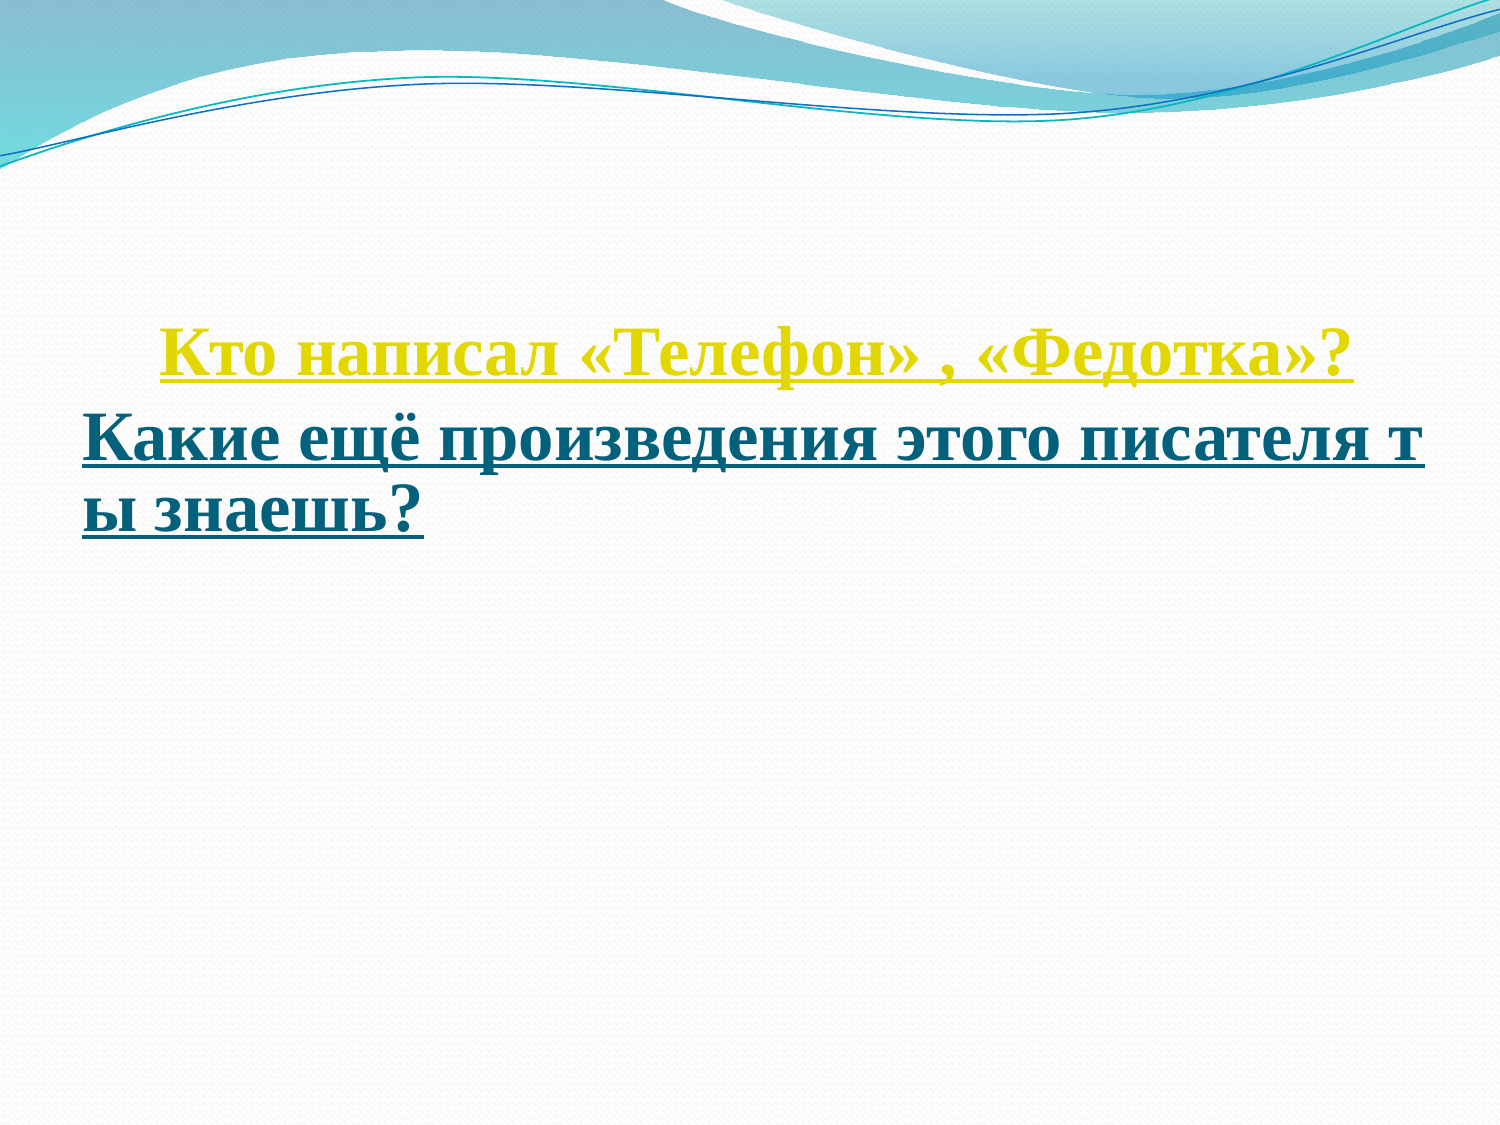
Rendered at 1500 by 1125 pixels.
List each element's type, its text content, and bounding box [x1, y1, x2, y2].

title Кто написал «Телефон» , «Федотка»? Какие ещё произведения этого писателя ты знаешь? [82, 292, 1432, 645]
